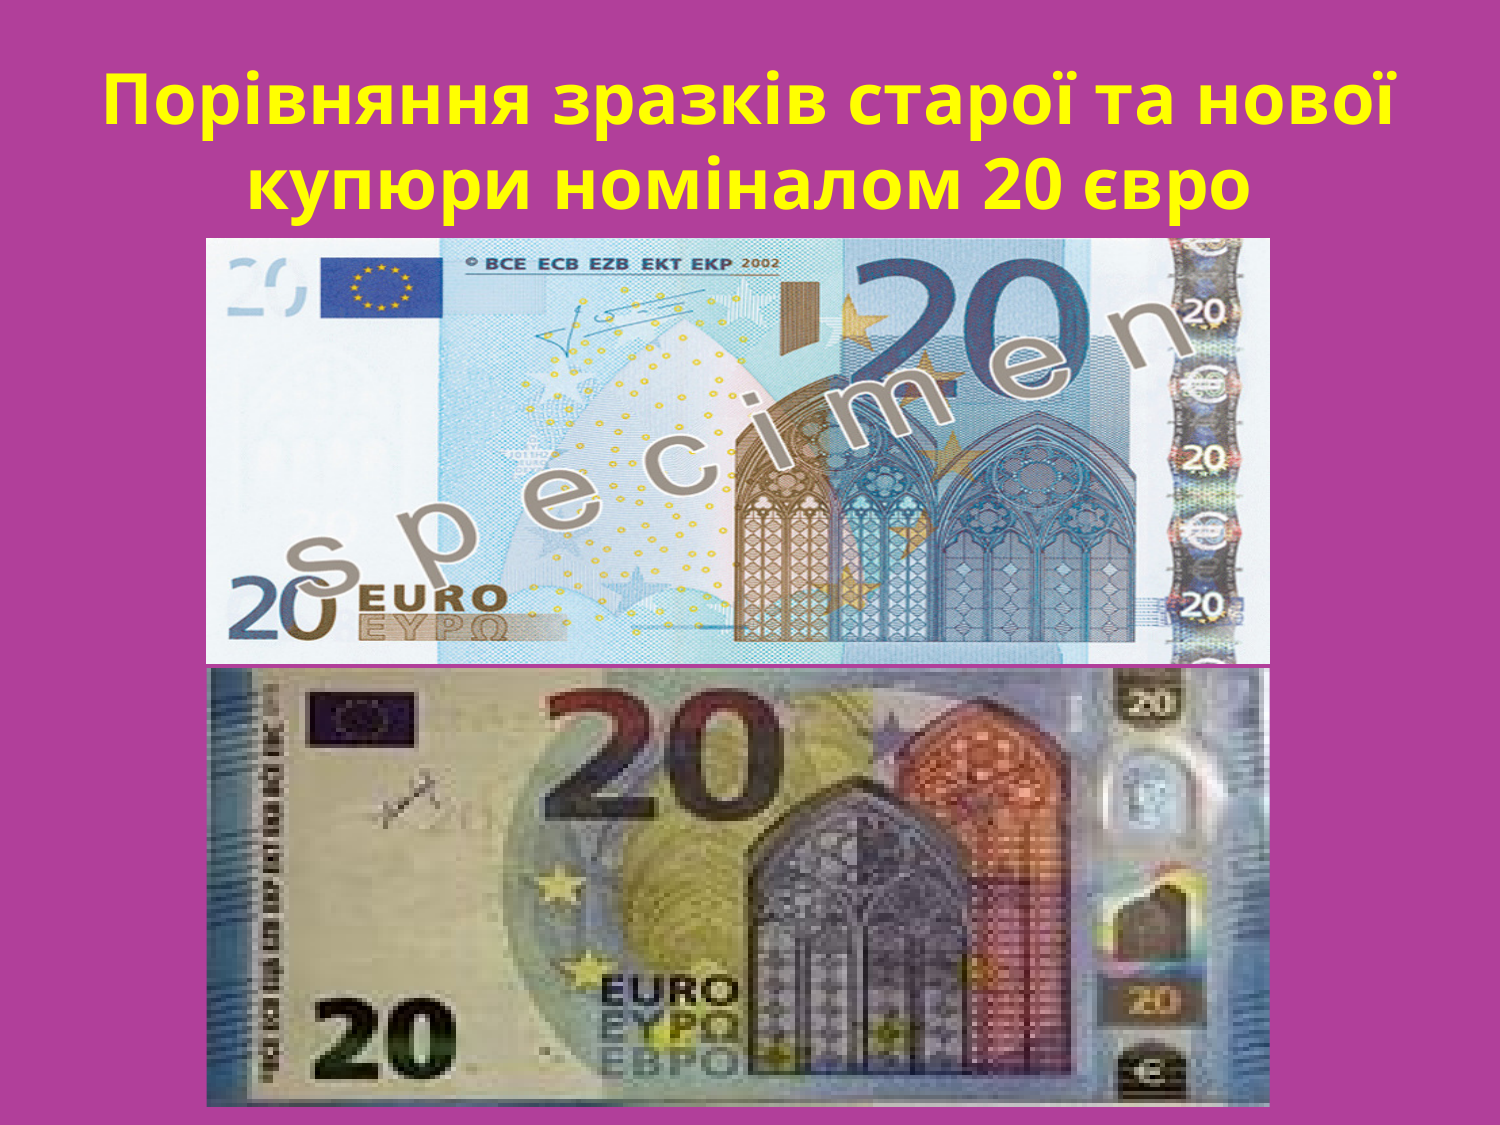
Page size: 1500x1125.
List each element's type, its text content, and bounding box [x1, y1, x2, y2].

title Порівняння зразків старої та нової купюри номіналом 20 євро [75, 45, 1425, 233]
picture [206, 238, 1270, 665]
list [206, 668, 1270, 1107]
